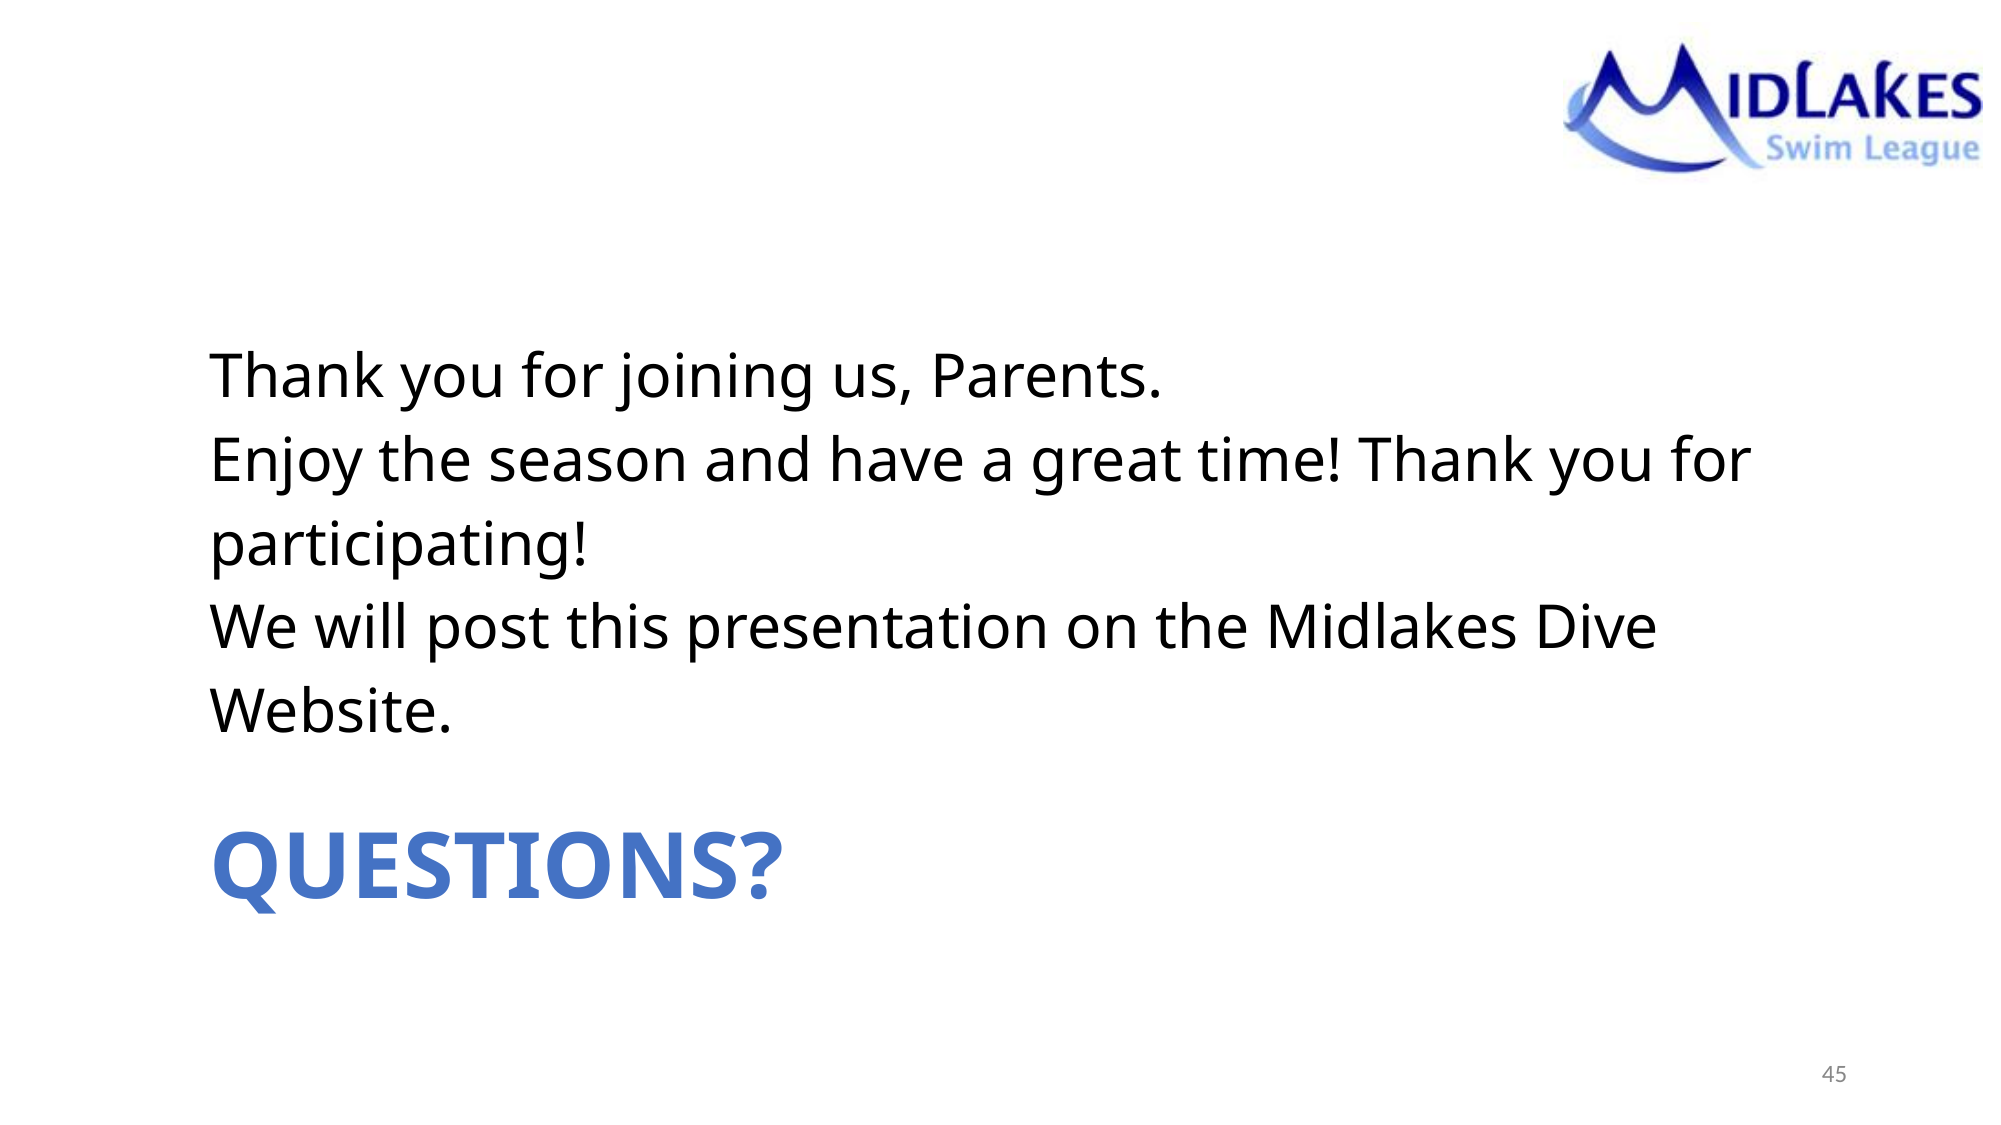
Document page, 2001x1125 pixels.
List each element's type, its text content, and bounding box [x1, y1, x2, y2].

title QUESTIONS? [194, 788, 1920, 950]
slide_number ‹#› [1412, 1042, 1863, 1103]
picture [1563, 22, 1983, 185]
text_box Thank you for joining us, Parents. Enjoy the season and have a great time! Thank you for participating! We will post this presentation on the Midlakes Dive Website. [194, 318, 1895, 753]
